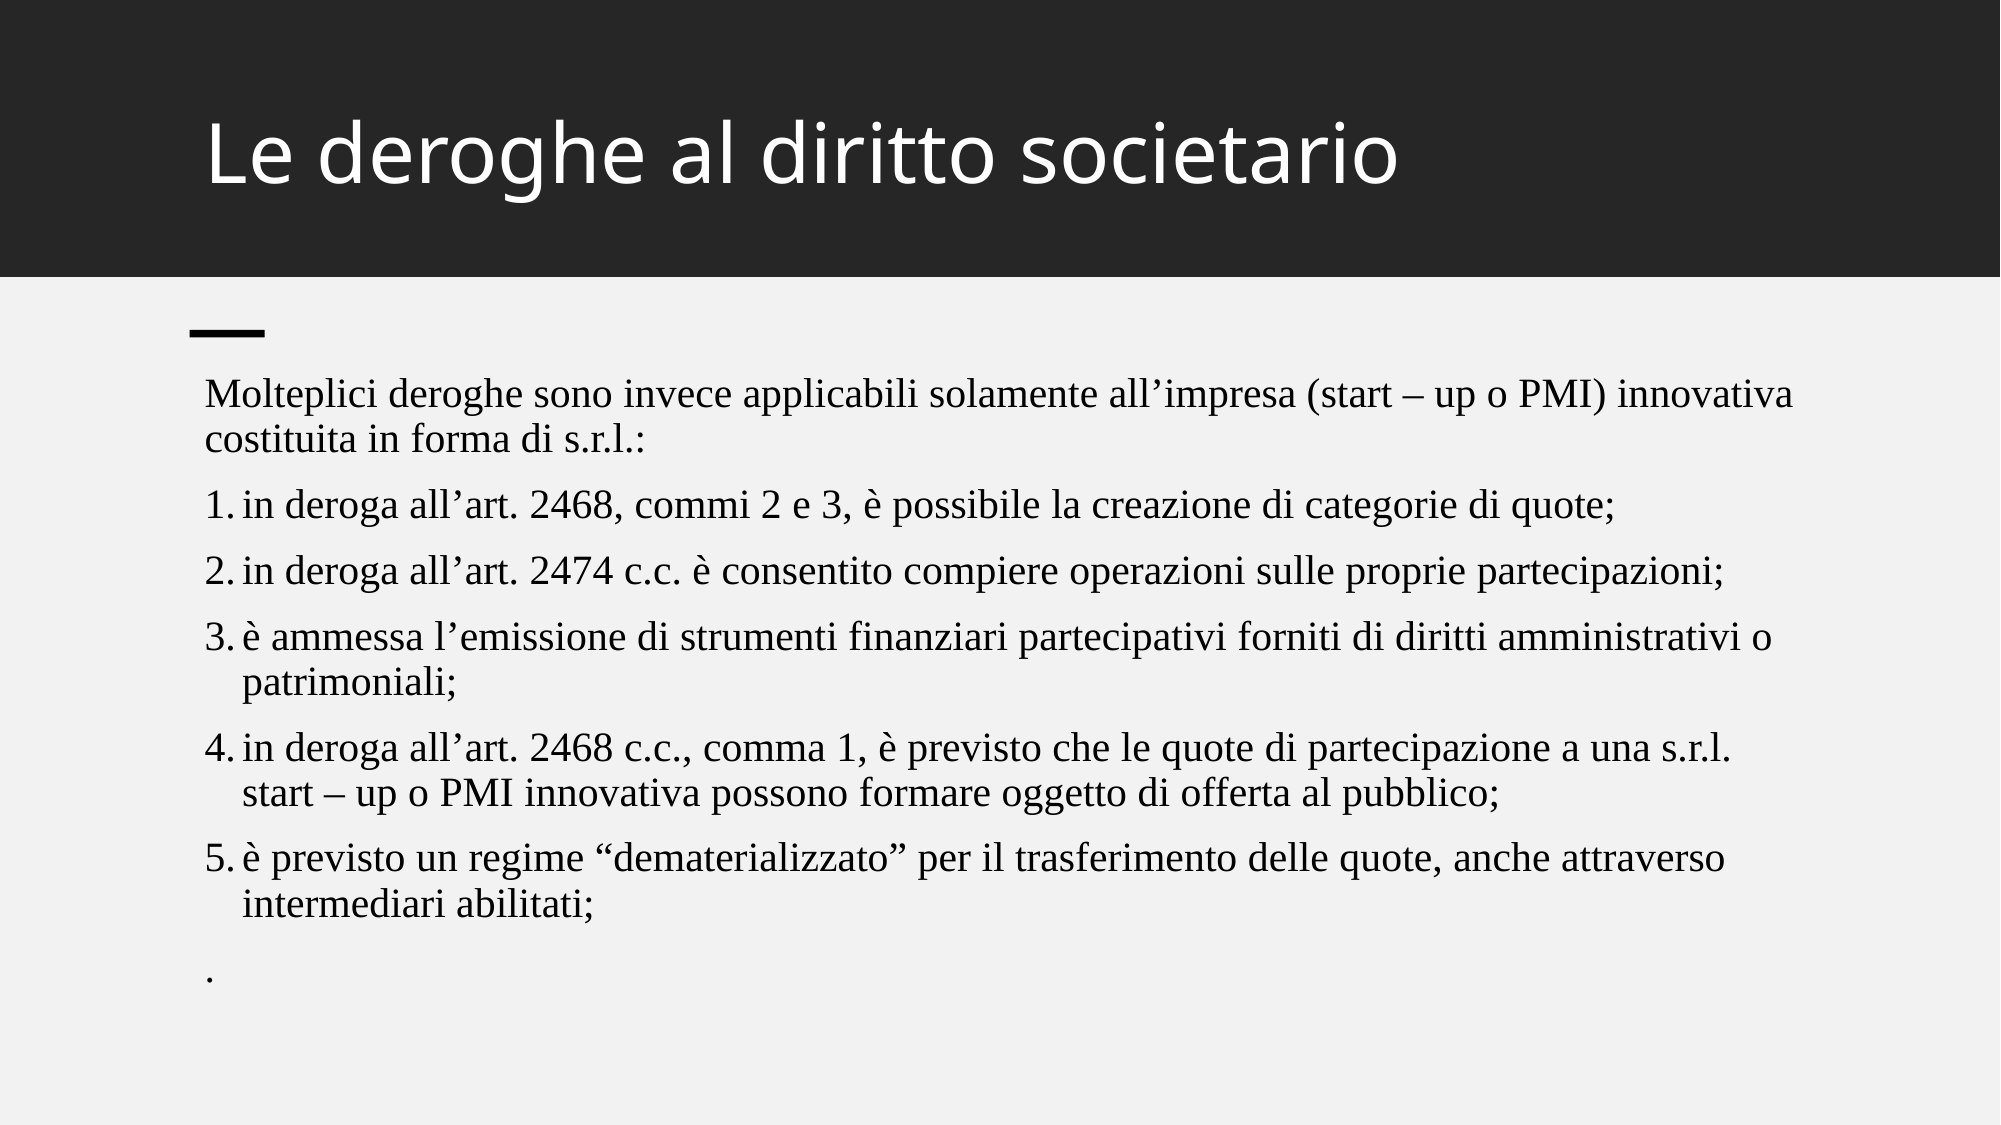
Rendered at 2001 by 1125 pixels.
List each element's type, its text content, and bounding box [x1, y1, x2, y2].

list Molteplici deroghe sono invece applicabili solamente all’impresa (start – up o PMI) innovativa costituita in forma di s.r.l.: in deroga all’art. 2468, commi 2 e 3, è possibile la creazione di categorie di quote; in deroga all’art. 2474 c.c. è consentito compiere operazioni sulle proprie partecipazioni; è ammessa l’emissione di strumenti finanziari partecipativi forniti di diritti amministrativi o patrimoniali; in deroga all’art. 2468 c.c., comma 1, è previsto che le quote di partecipazione a una s.r.l. start – up o PMI innovativa possono formare oggetto di offerta al pubblico; è previsto un regime “dematerializzato” per il trasferimento delle quote, anche attraverso intermediari abilitati; . [189, 363, 1811, 1014]
text_box [189, 329, 266, 338]
title Le deroghe al diritto societario [189, 104, 1812, 253]
text_box [0, 0, 2000, 276]
text_box [0, 276, 2000, 1125]
